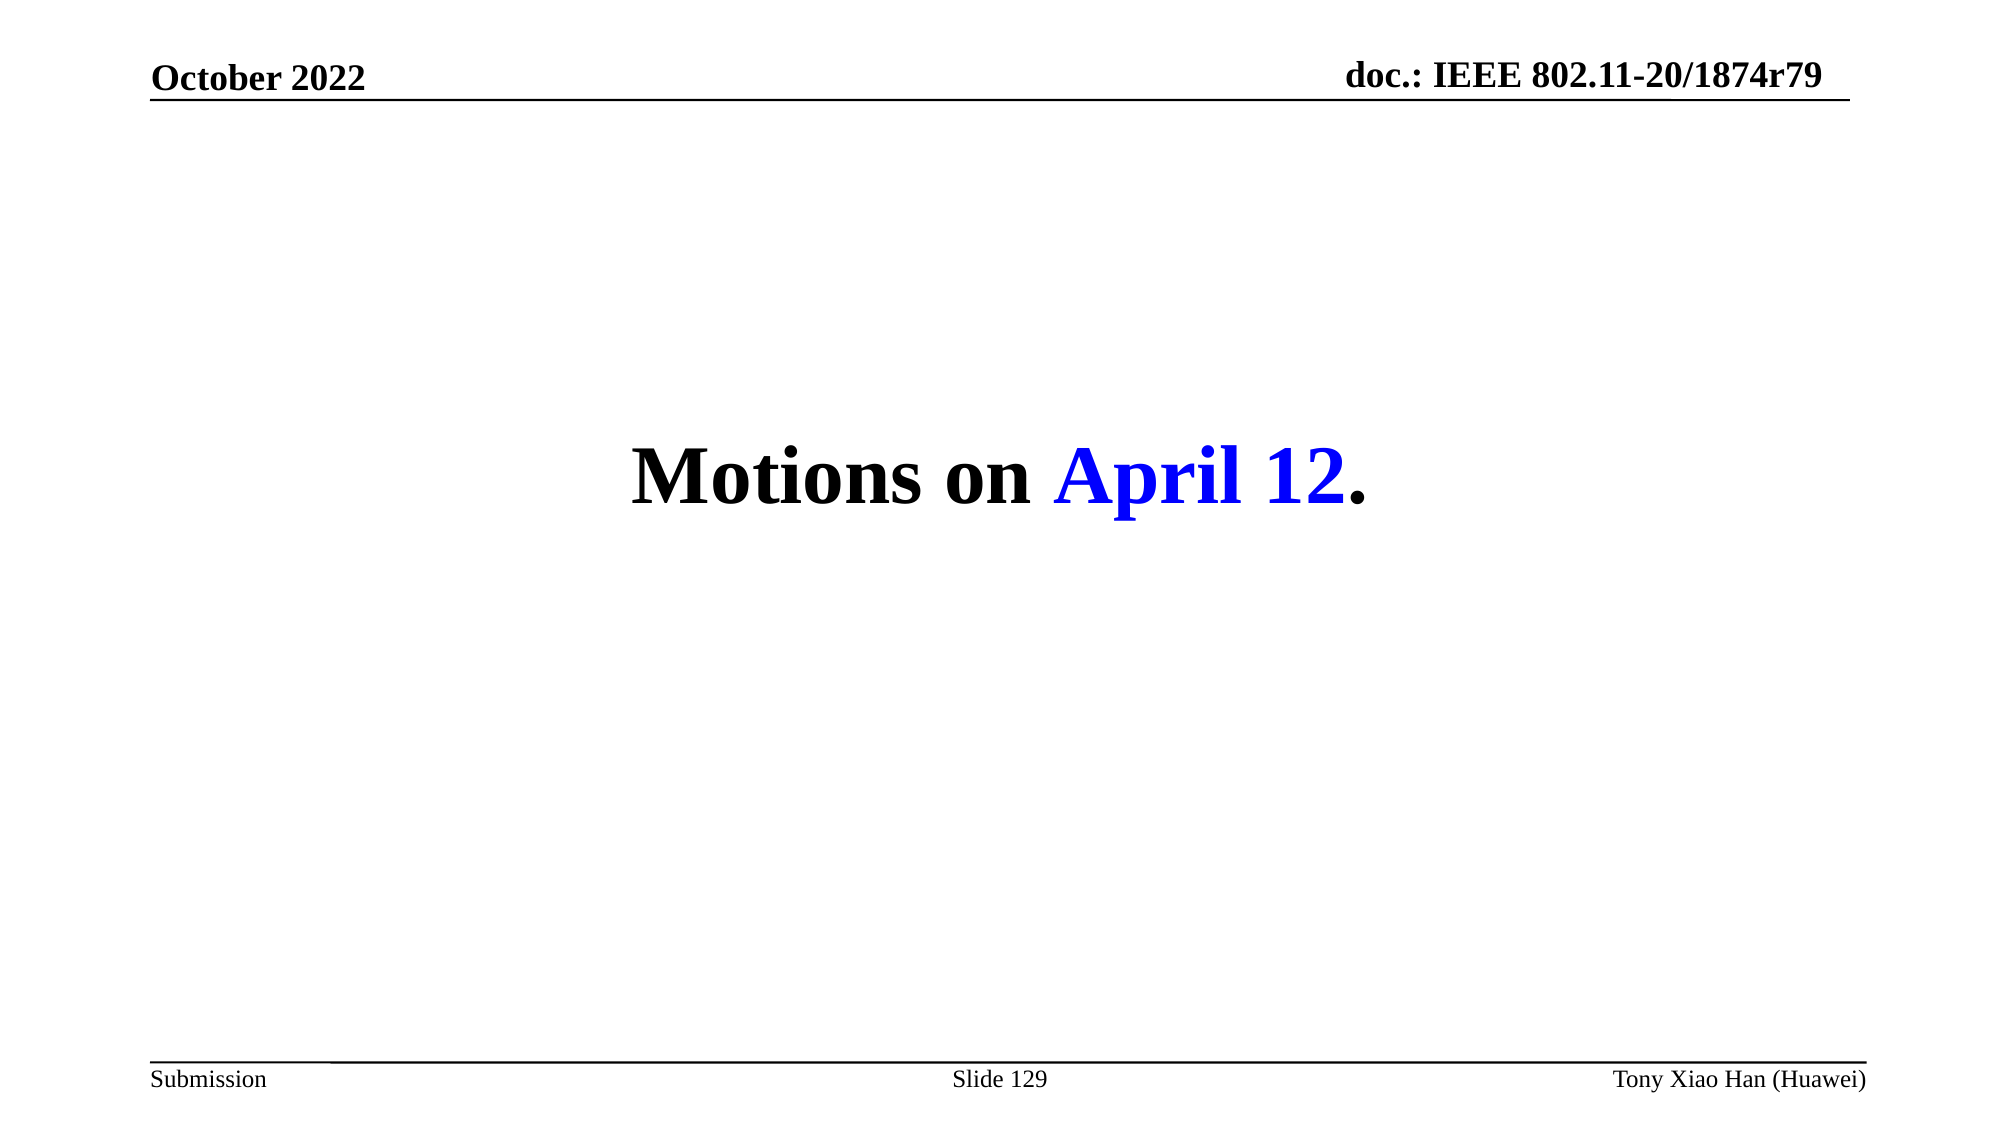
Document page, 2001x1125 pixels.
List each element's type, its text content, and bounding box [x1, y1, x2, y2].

text_box Motions on April 12. [331, 412, 1669, 950]
